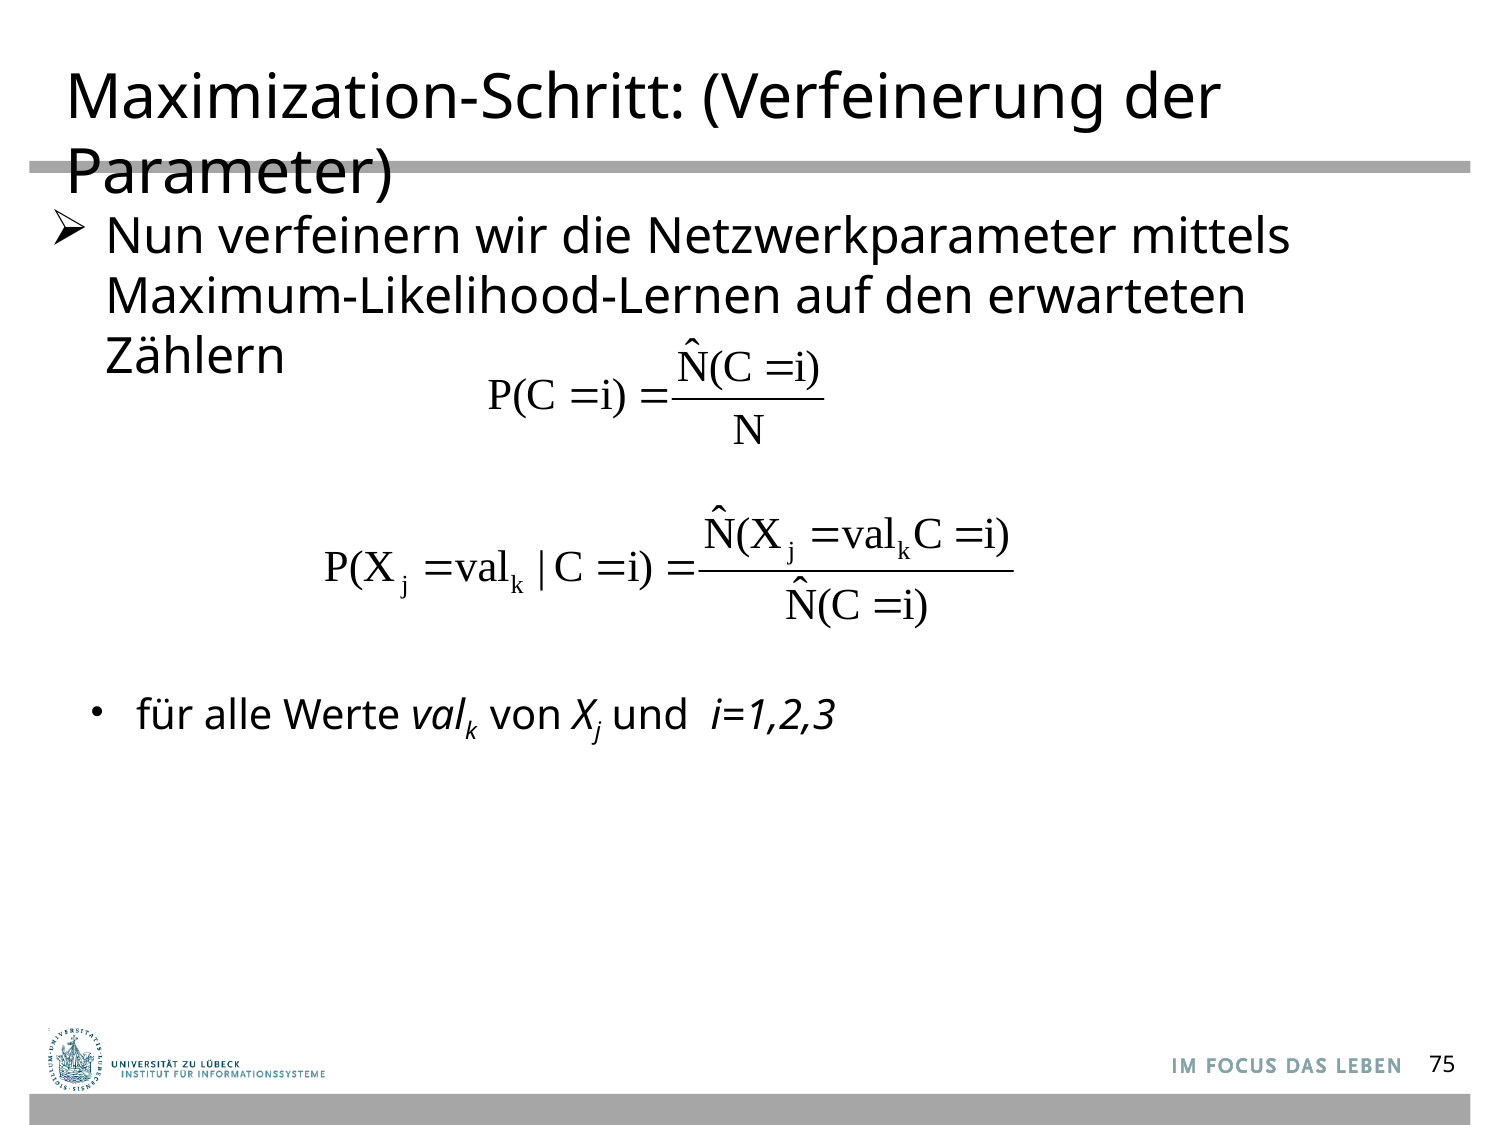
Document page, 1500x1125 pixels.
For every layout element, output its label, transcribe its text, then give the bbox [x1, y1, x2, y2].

text_box [0, 152, 1471, 259]
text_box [316, 496, 1033, 638]
text_box Nun verfeinern wir die Netzwerkparameter mittels Maximum-Likelihood-Lernen auf den erwarteten Zählern [35, 259, 1424, 303]
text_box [480, 327, 846, 455]
text_box für alle Werte valk von Xj und i=1,2,3 [0, 680, 1500, 787]
title Maximization-Schritt: (Verfeinerung der Parameter) [50, 48, 1465, 152]
picture [1173, 1058, 1305, 1073]
slide_number 75 [1305, 1050, 1471, 1083]
